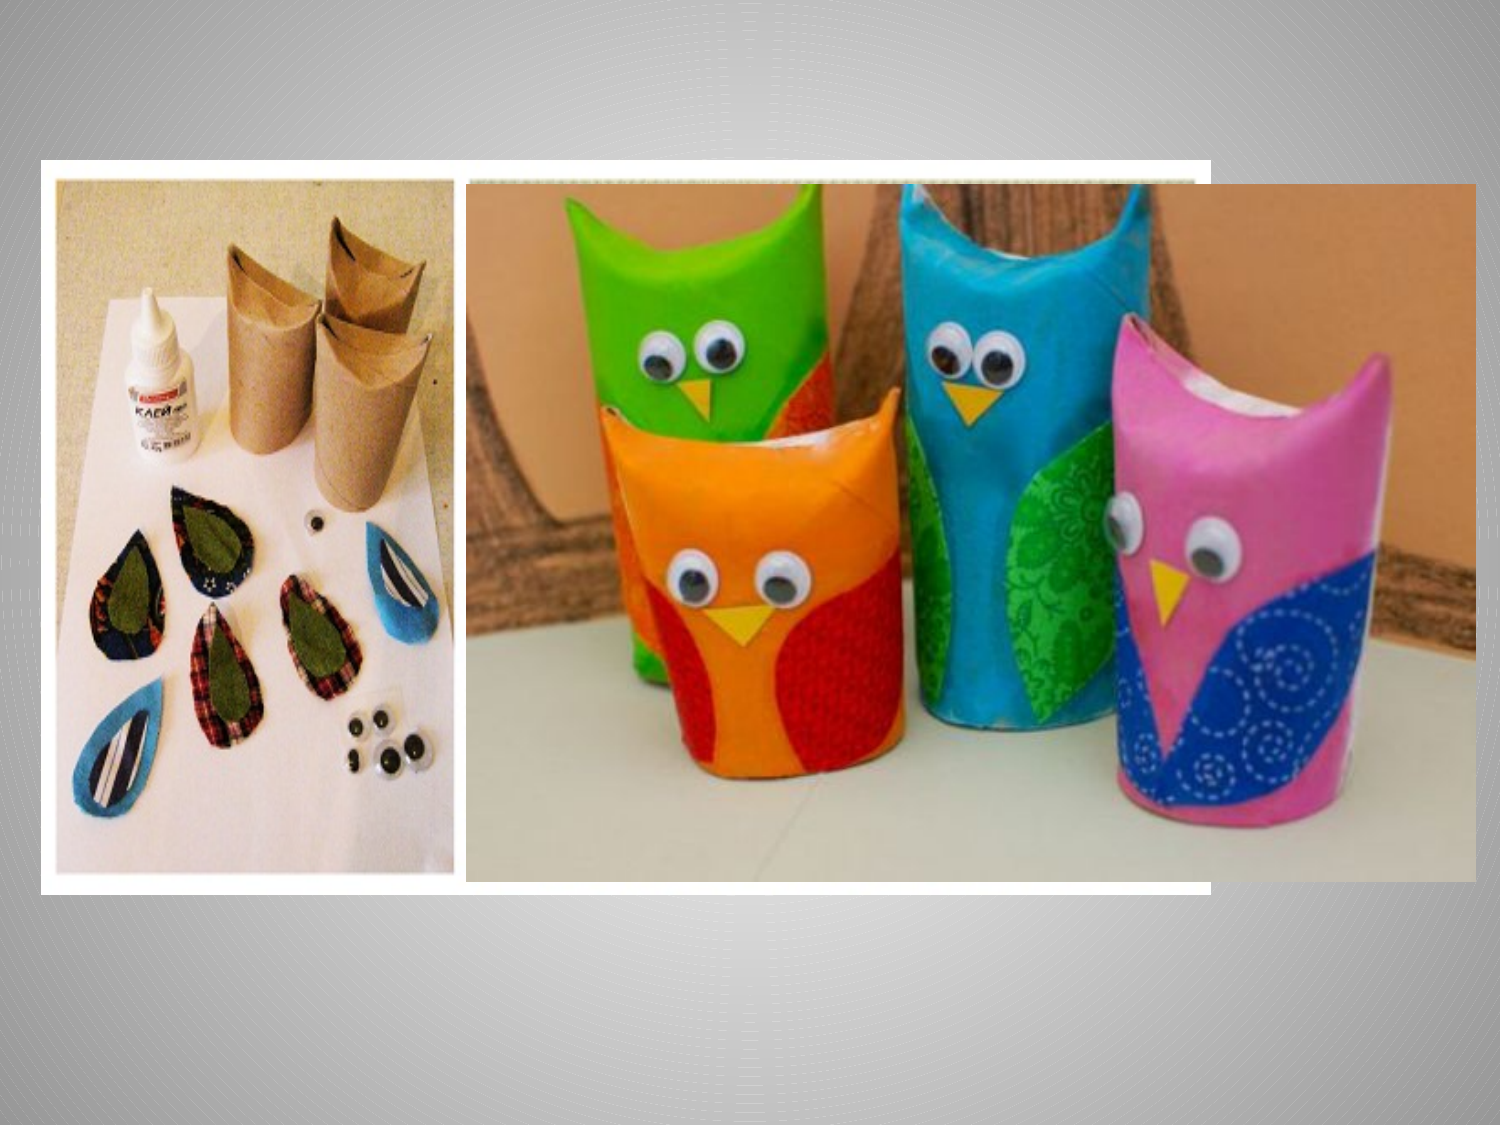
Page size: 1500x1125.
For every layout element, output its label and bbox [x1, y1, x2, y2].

picture [40, 160, 1476, 896]
